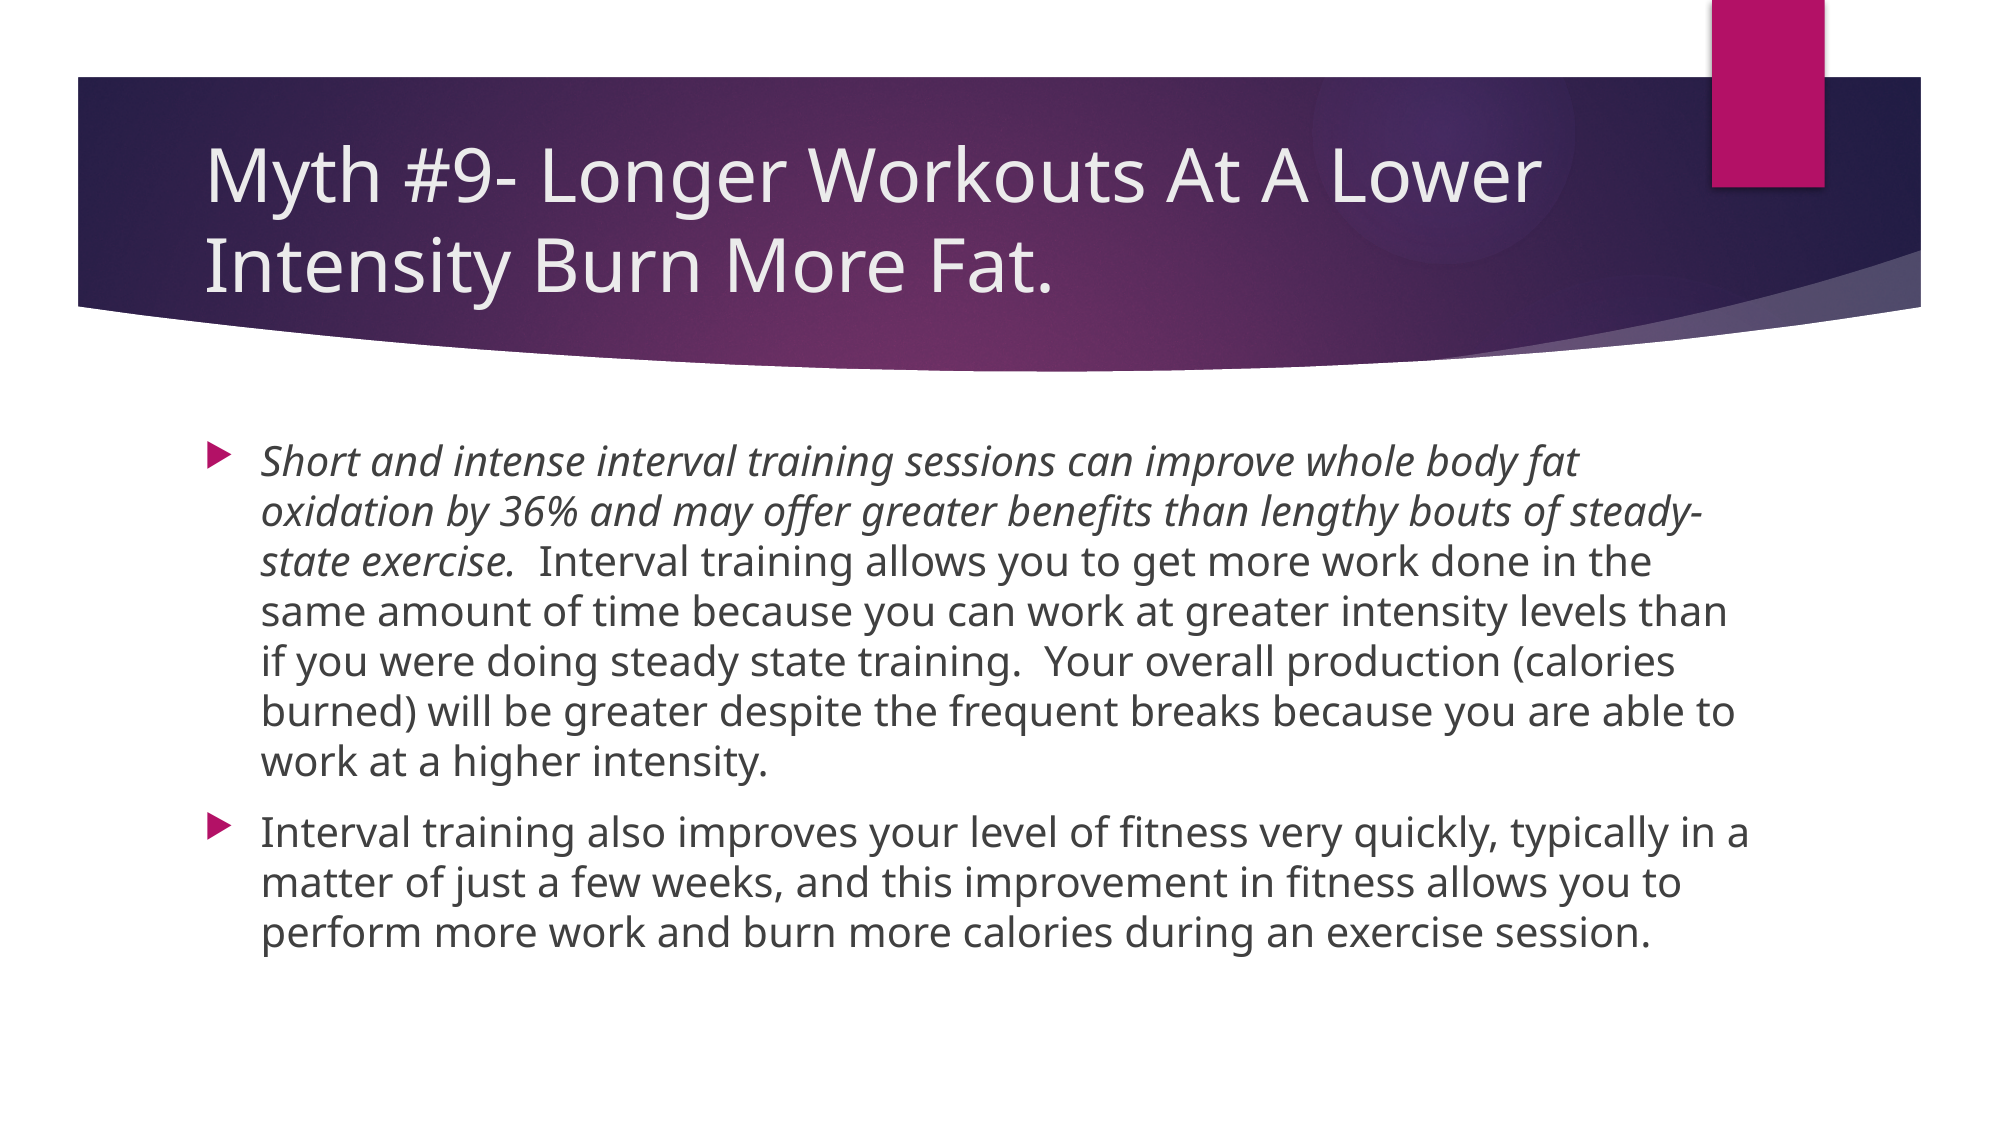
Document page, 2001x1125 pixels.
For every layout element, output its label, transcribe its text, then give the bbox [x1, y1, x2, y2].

title Myth #9- Longer Workouts At A Lower Intensity Burn More Fat. [189, 159, 1627, 276]
list Short and intense interval training sessions can improve whole body fat oxidation by 36% and may offer greater benefits than lengthy bouts of steady-state exercise. Interval training allows you to get more work done in the same amount of time because you can work at greater intensity levels than if you were doing steady state training. Your overall production (calories burned) will be greater despite the frequent breaks because you are able to work at a higher intensity. Interval training also improves your level of fitness very quickly, typically in a matter of just a few weeks, and this improvement in fitness allows you to perform more work and burn more calories during an exercise session. [189, 427, 1775, 1057]
